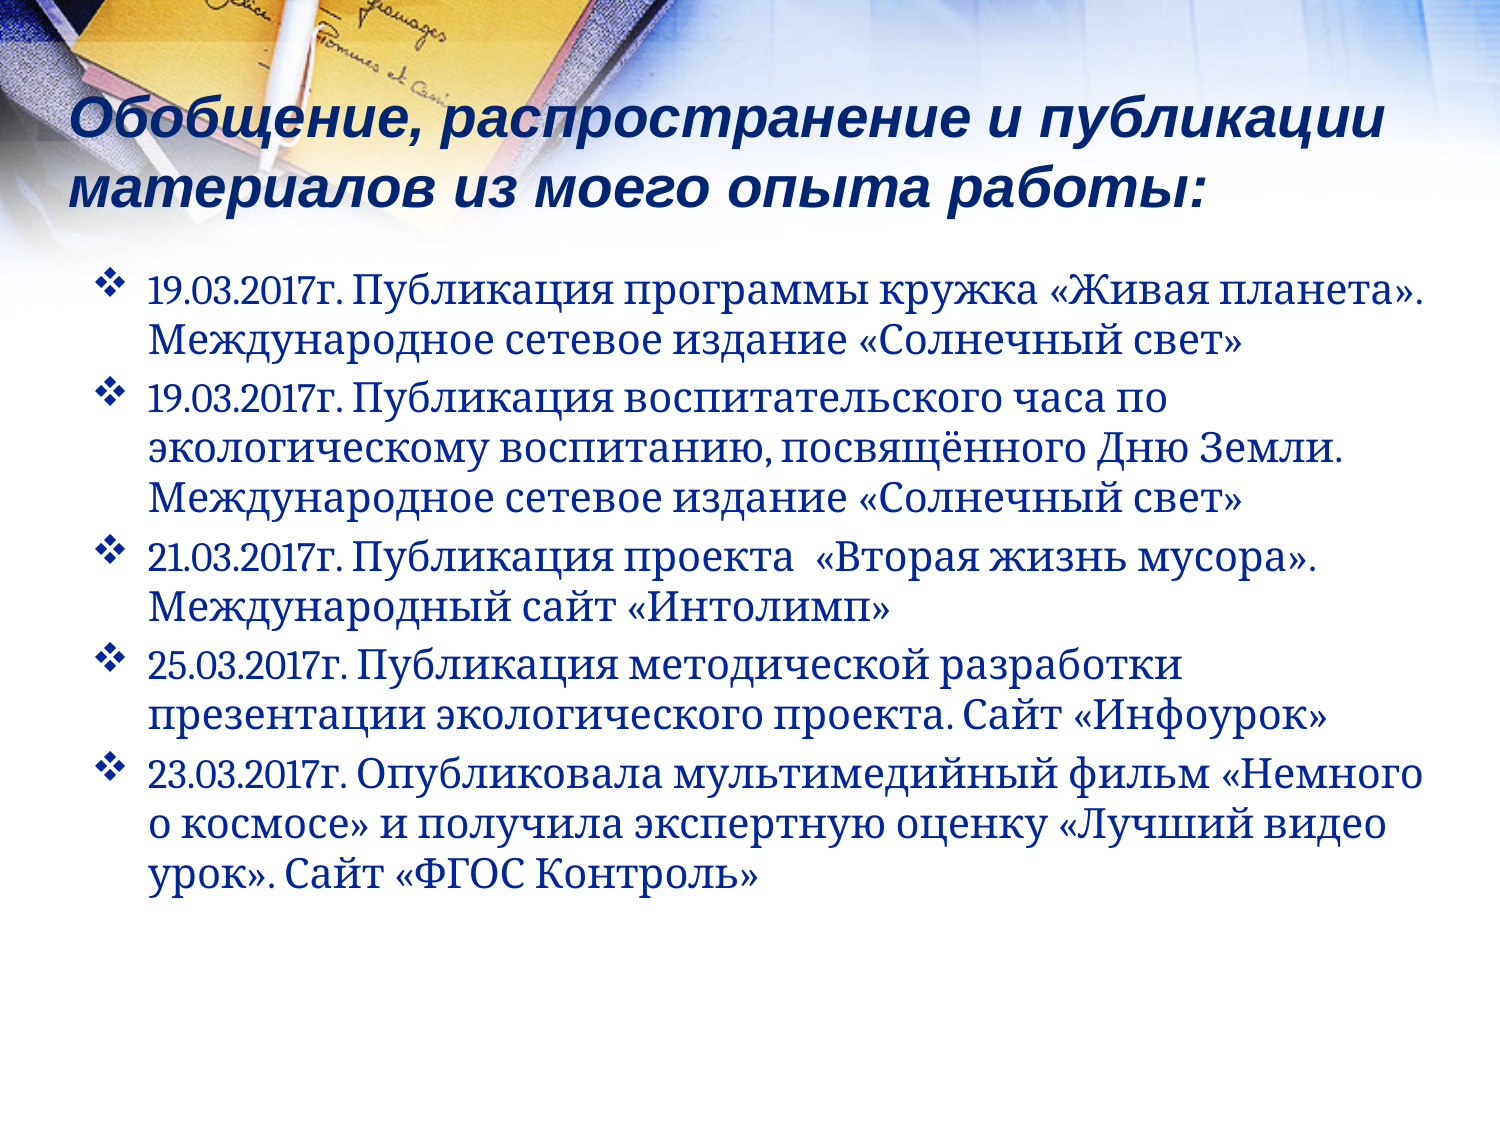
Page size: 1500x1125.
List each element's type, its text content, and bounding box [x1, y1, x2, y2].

title Обобщение, распространение и публикации материалов из моего опыта работы: [52, 42, 1436, 256]
list 19.03.2017г. Публикация программы кружка «Живая планета». Международное сетевое издание «Солнечный свет» 19.03.2017г. Публикация воспитательского часа по экологическому воспитанию, посвящённого Дню Земли. Международное сетевое издание «Солнечный свет» 21.03.2017г. Публикация проекта «Вторая жизнь мусора». Международный сайт «Интолимп» 25.03.2017г. Публикация методической разработки презентации экологического проекта. Сайт «Инфоурок» 23.03.2017г. Опубликовала мультимедийный фильм «Немного о космосе» и получила экспертную оценку «Лучший видео урок». Сайт «ФГОС Контроль» [76, 255, 1448, 1059]
picture [0, 0, 1500, 1125]
